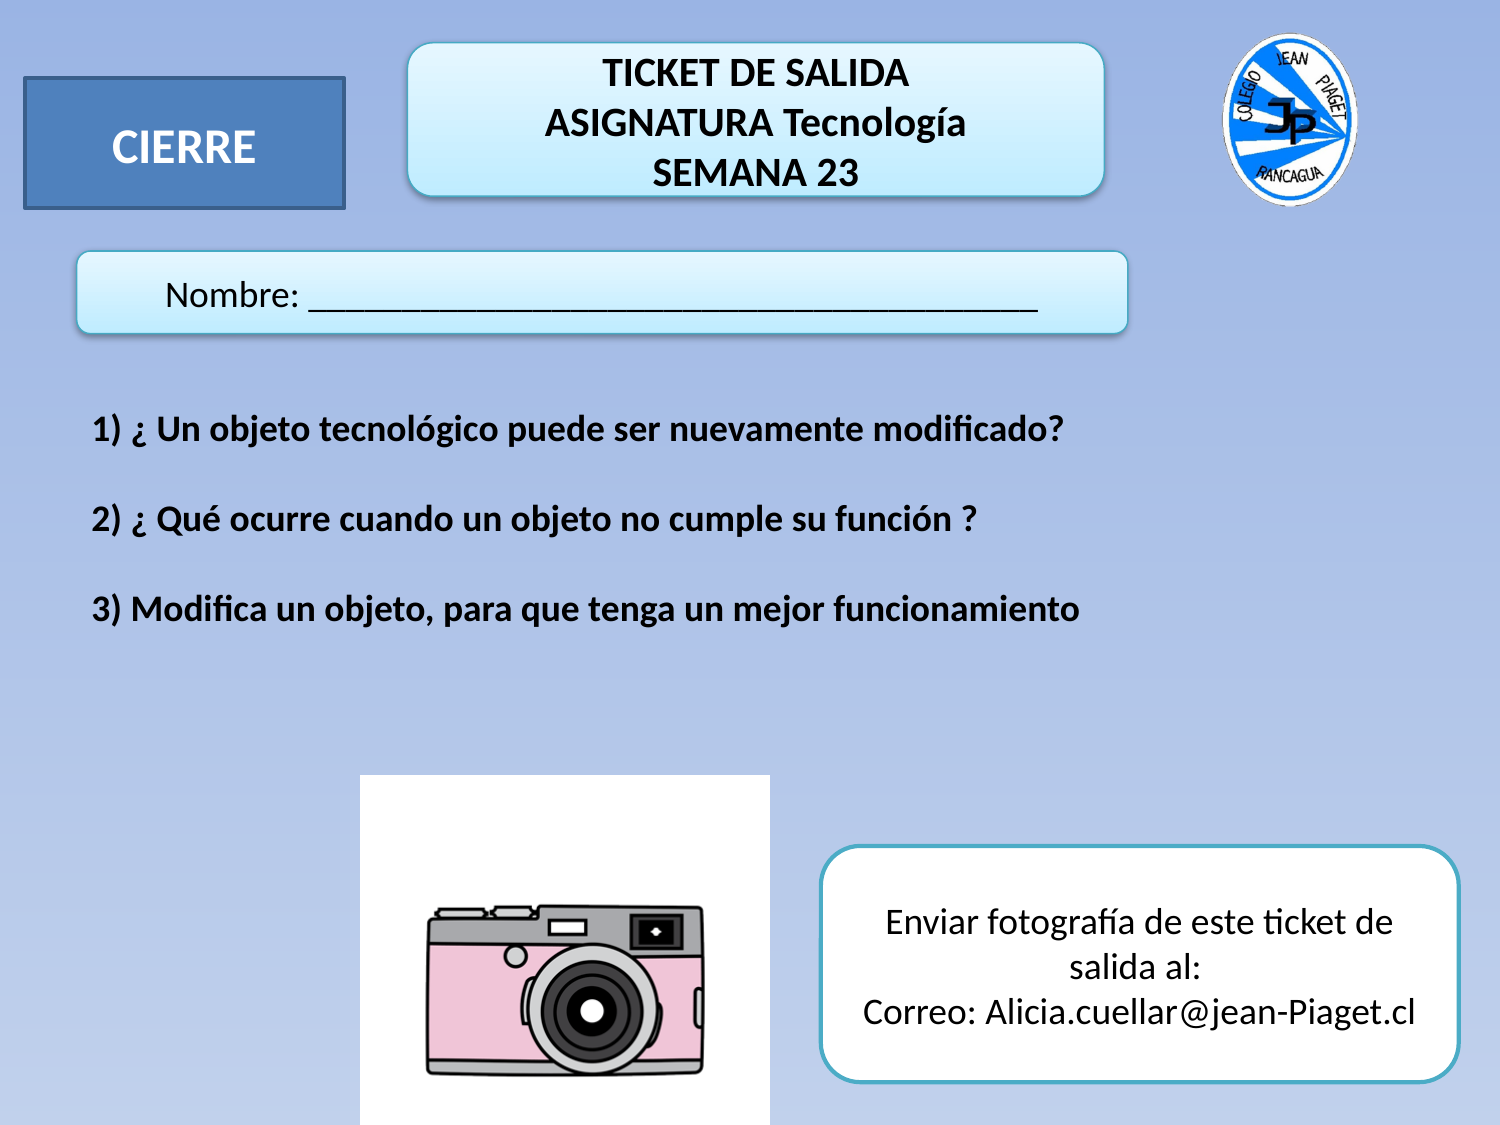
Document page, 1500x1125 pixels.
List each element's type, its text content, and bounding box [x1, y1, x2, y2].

text_box Enviar fotografía de este ticket de salida al: Correo: Alicia.cuellar@jean-Piaget.cl [818, 843, 1461, 1085]
text_box 1) ¿ Un objeto tecnológico puede ser nuevamente modificado? 2) ¿ Qué ocurre cuando un objeto no cumple su función ? 3) Modifica un objeto, para que tenga un mejor funcionamiento [76, 397, 1341, 637]
text_box Nombre: _______________________________________ [75, 250, 1129, 335]
picture [1189, 30, 1397, 209]
text_box CIERRE [23, 76, 346, 210]
text_box TICKET DE SALIDA ASIGNATURA Tecnología SEMANA 23 [406, 41, 1106, 198]
picture [359, 774, 770, 1125]
